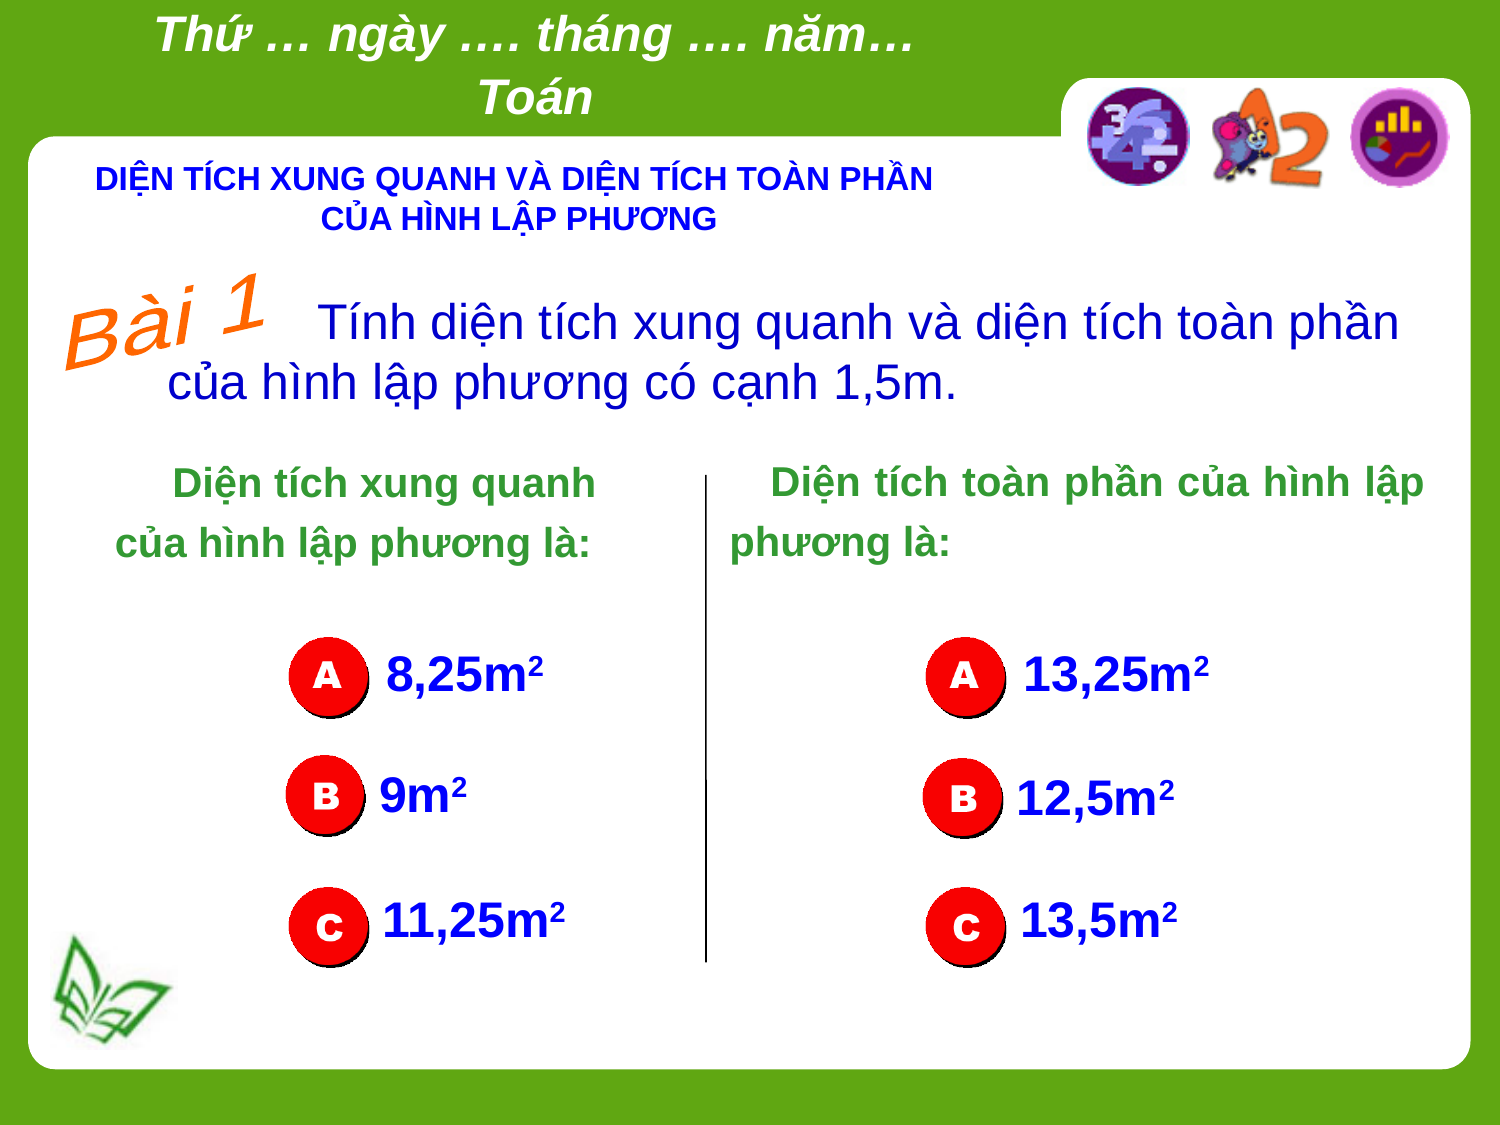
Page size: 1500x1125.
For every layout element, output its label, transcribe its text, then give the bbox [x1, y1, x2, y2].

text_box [912, 751, 1193, 847]
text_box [915, 630, 1228, 726]
picture [1350, 87, 1450, 188]
text_box Tính diện tích xung quanh và diện tích toàn phần của hình lập phương có cạnh 1,5m. [152, 282, 1500, 417]
picture [1087, 87, 1190, 186]
picture [1212, 87, 1330, 189]
text_box Diện tích toàn phần của hình lập phương là: [714, 437, 1440, 573]
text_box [274, 748, 485, 844]
text_box Thứ … ngày …. tháng …. năm… Toán [87, 12, 984, 131]
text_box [277, 879, 584, 976]
text_box DIỆN TÍCH XUNG QUANH VÀ DIỆN TÍCH TOÀN PHẦN CỦA HÌNH LẬP PHƯƠNG [79, 149, 959, 245]
picture [50, 931, 178, 1050]
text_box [915, 879, 1196, 976]
text_box Diện tích xung quanh của hình lập phương là: [99, 438, 675, 574]
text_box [277, 630, 562, 726]
